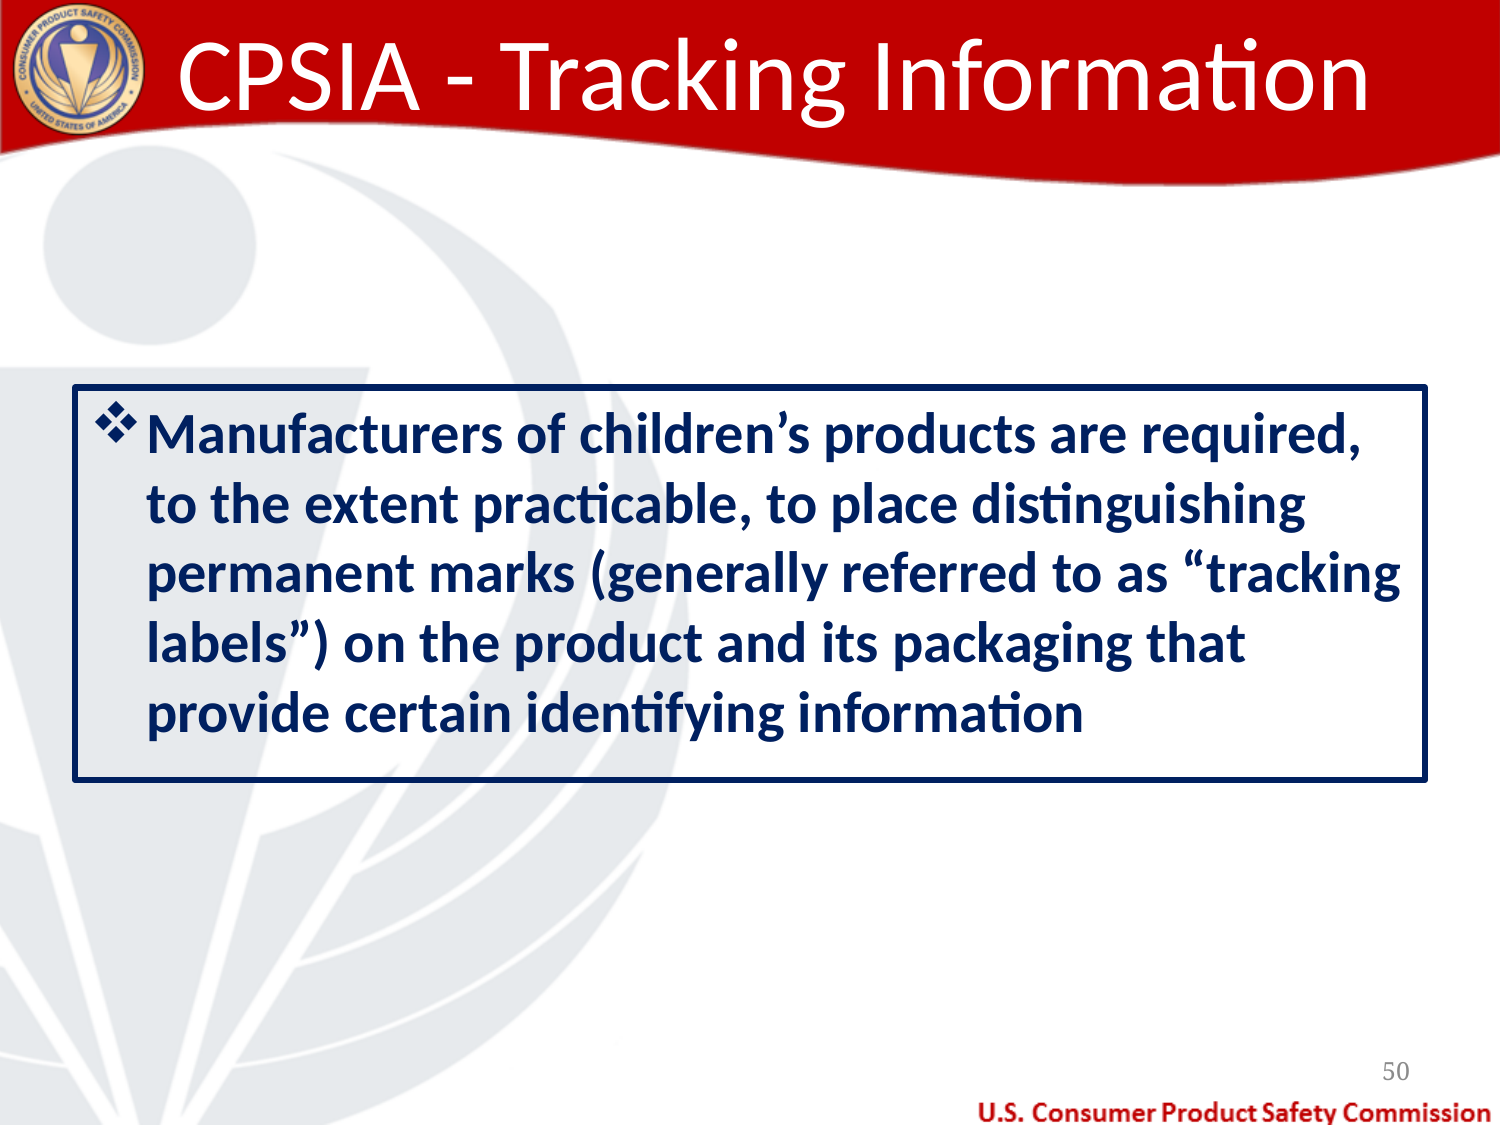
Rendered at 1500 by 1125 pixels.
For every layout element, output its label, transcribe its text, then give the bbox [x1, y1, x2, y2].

list Manufacturers of children’s products are required, to the extent practicable, to place distinguishing permanent marks (generally referred to as “tracking labels”) on the product and its packaging that provide certain identifying information [73, 385, 1427, 782]
picture [0, 0, 1500, 1125]
slide_number 50 [1074, 1042, 1425, 1103]
title CPSIA - Tracking Information [99, 0, 1450, 163]
